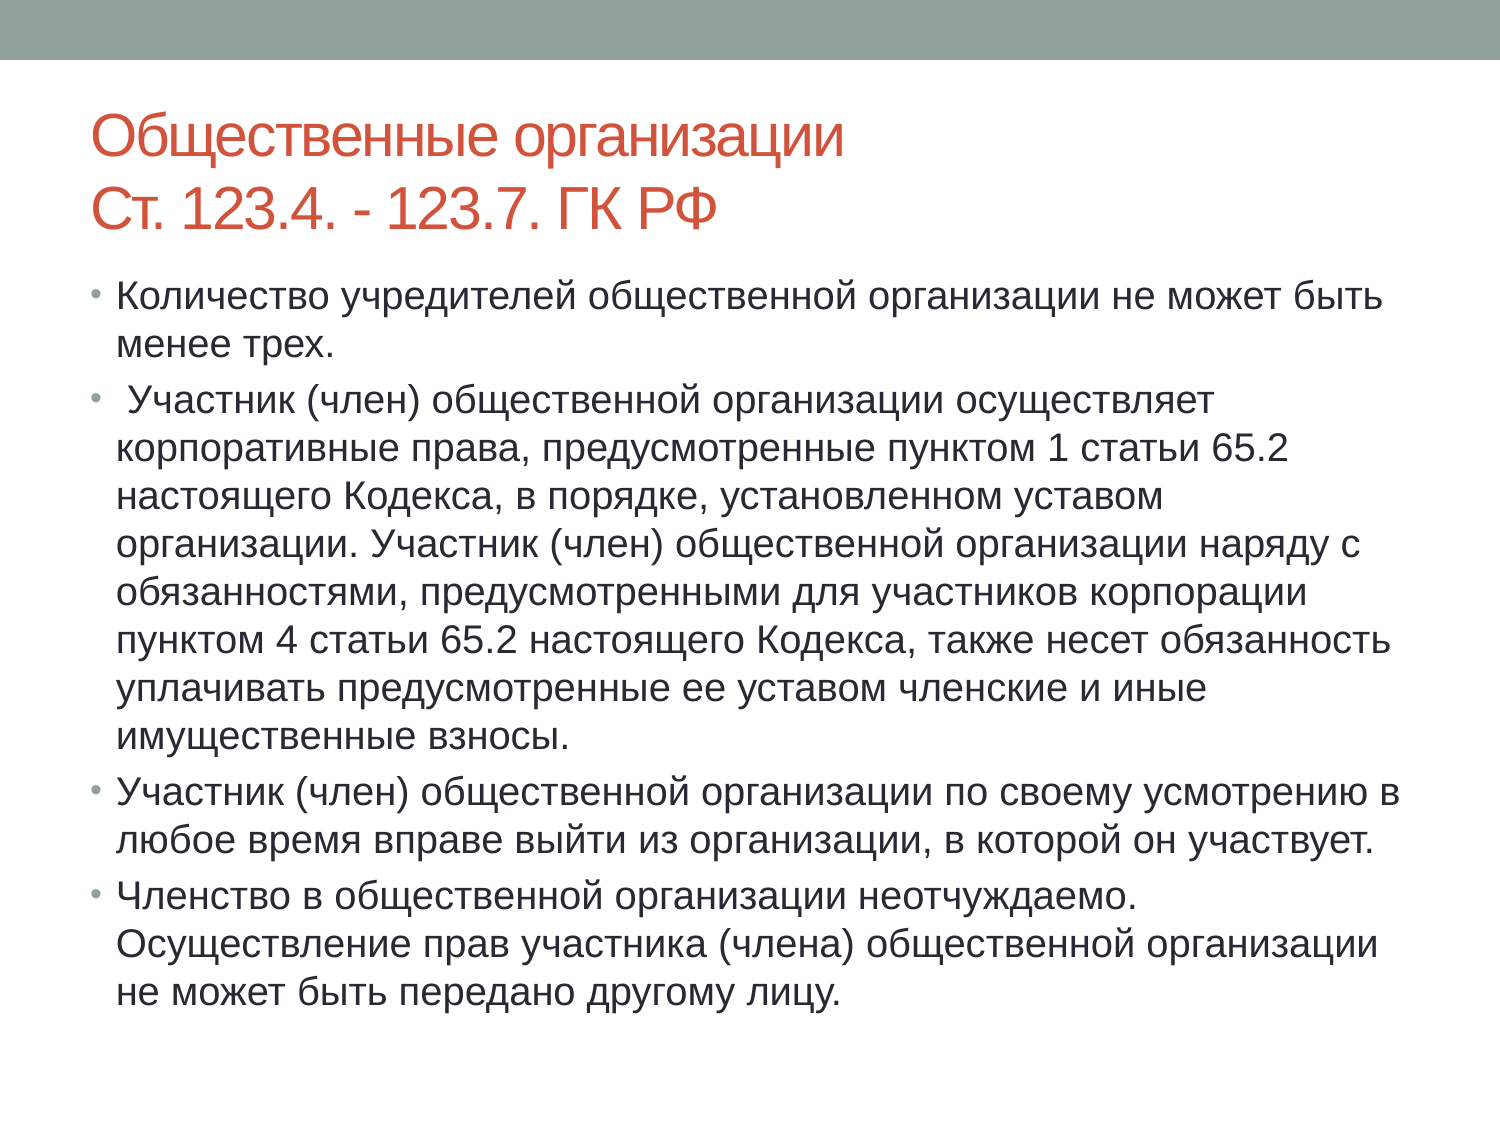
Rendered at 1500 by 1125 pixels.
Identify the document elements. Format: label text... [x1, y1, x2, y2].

title Общественные организации Ст. 123.4. - 123.7. ГК РФ [75, 87, 1425, 250]
list Количество учредителей общественной организации не может быть менее трех. Участник (член) общественной организации осуществляет корпоративные права, предусмотренные пунктом 1 статьи 65.2 настоящего Кодекса, в порядке, установленном уставом организации. Участник (член) общественной организации наряду с обязанностями, предусмотренными для участников корпорации пунктом 4 статьи 65.2 настоящего Кодекса, также несет обязанность уплачивать предусмотренные ее уставом членские и иные имущественные взносы. Участник (член) общественной организации по своему усмотрению в любое время вправе выйти из организации, в которой он участвует. Членство в общественной организации неотчуждаемо. Осуществление прав участника (члена) общественной организации не может быть передано другому лицу. [75, 262, 1425, 1063]
